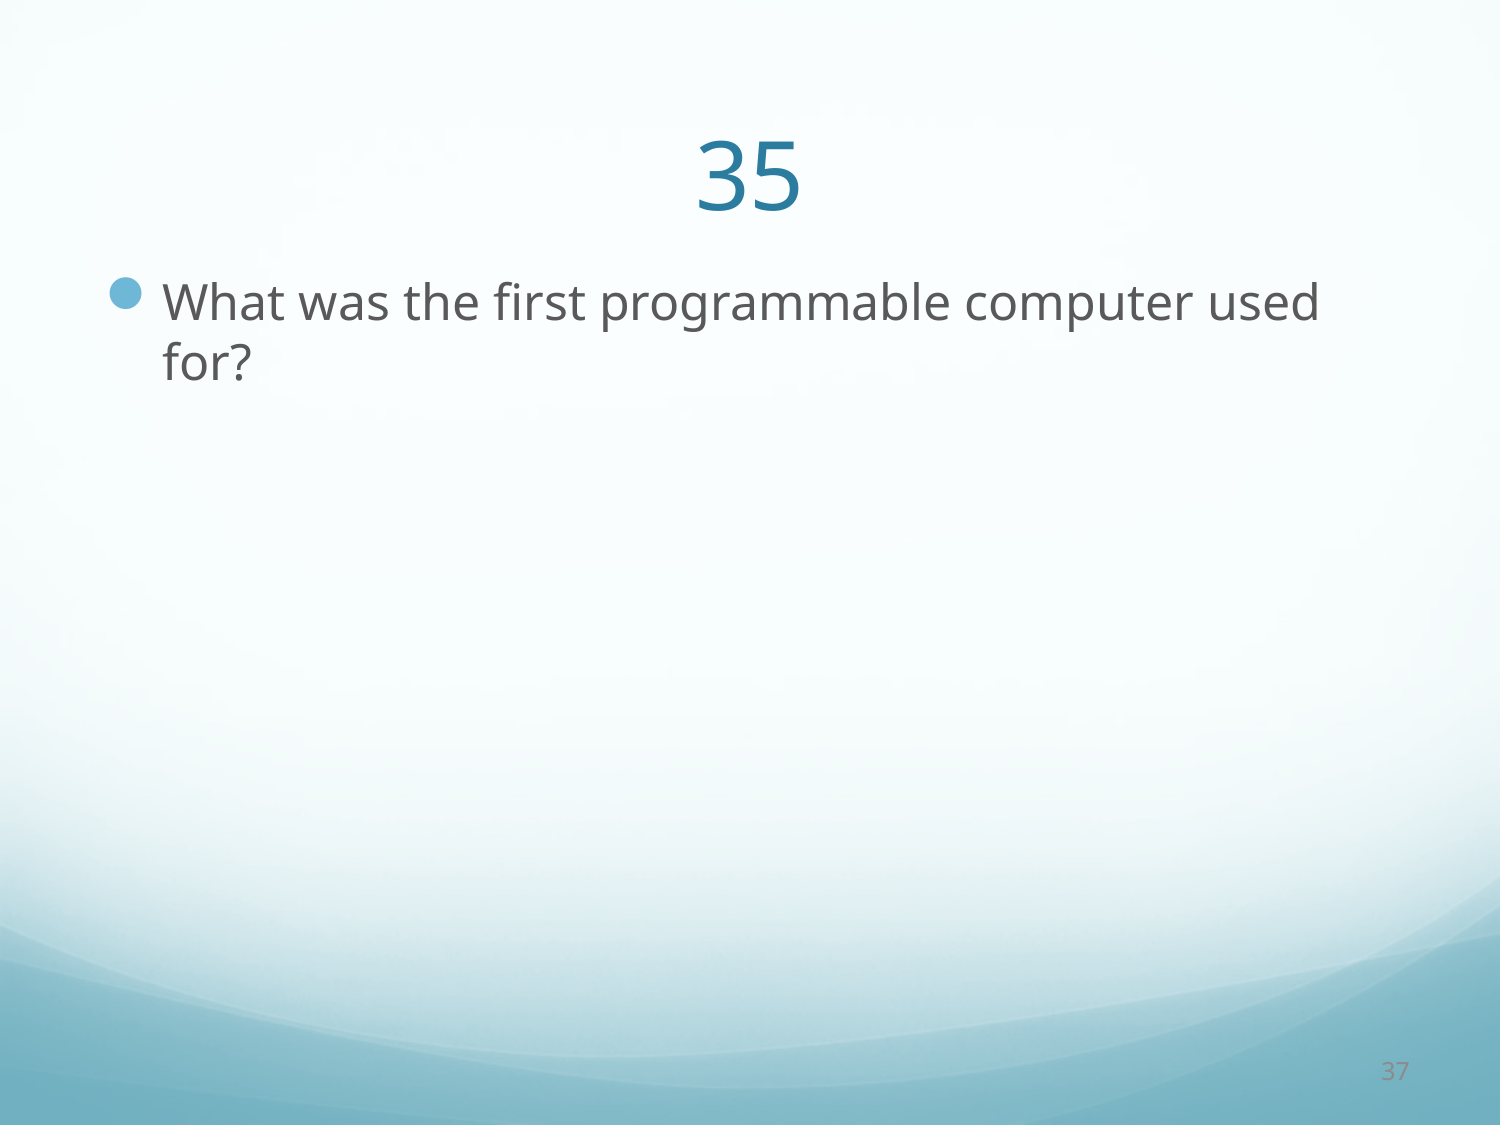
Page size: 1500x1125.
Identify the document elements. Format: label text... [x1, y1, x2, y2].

slide_number 37 [1074, 1042, 1425, 1103]
list What was the first programmable computer used for? [90, 262, 1410, 975]
title 35 [90, 17, 1410, 237]
